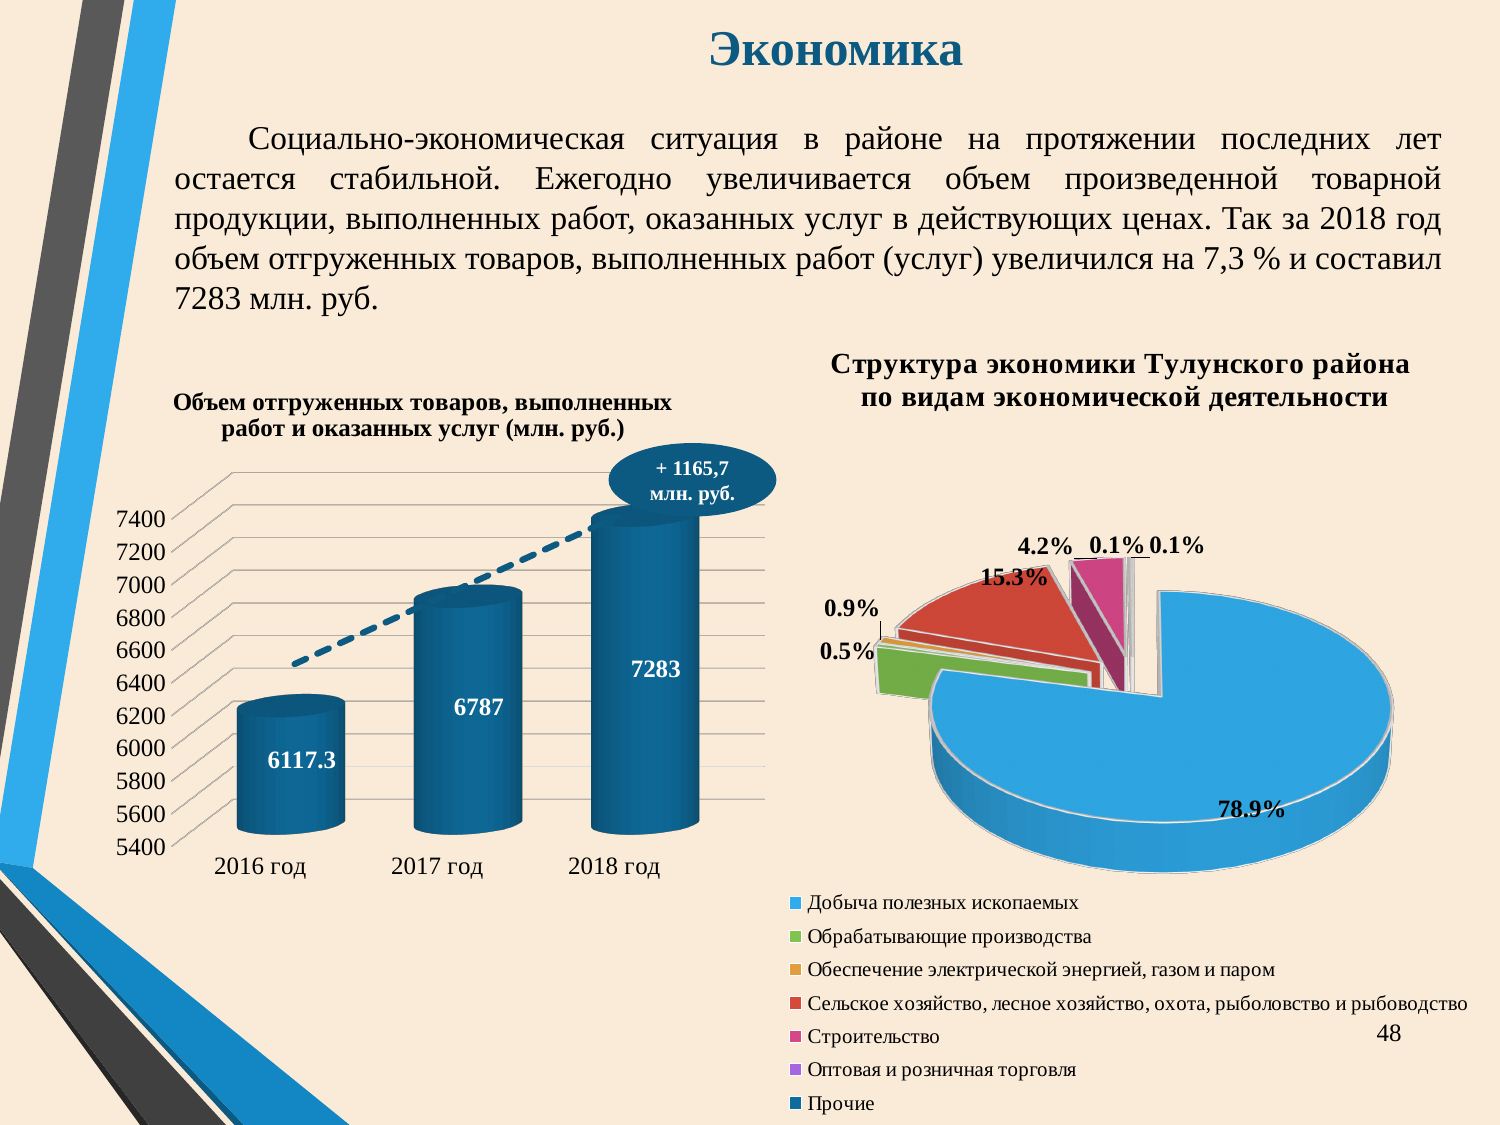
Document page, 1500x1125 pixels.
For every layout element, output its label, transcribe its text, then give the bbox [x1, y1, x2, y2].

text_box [294, 514, 621, 665]
list Социально-экономическая ситуация в районе на протяжении последних лет остается стабильной. Ежегодно увеличивается объем произведенной товарной продукции, выполненных работ, оказанных услуг в действующих ценах. Так за 2018 год объем отгруженных товаров, выполненных работ (услуг) увеличился на 7,3 % и составил 7283 млн. руб. [159, 106, 1459, 327]
chart [64, 314, 1500, 1125]
title Экономика [171, 0, 1500, 90]
